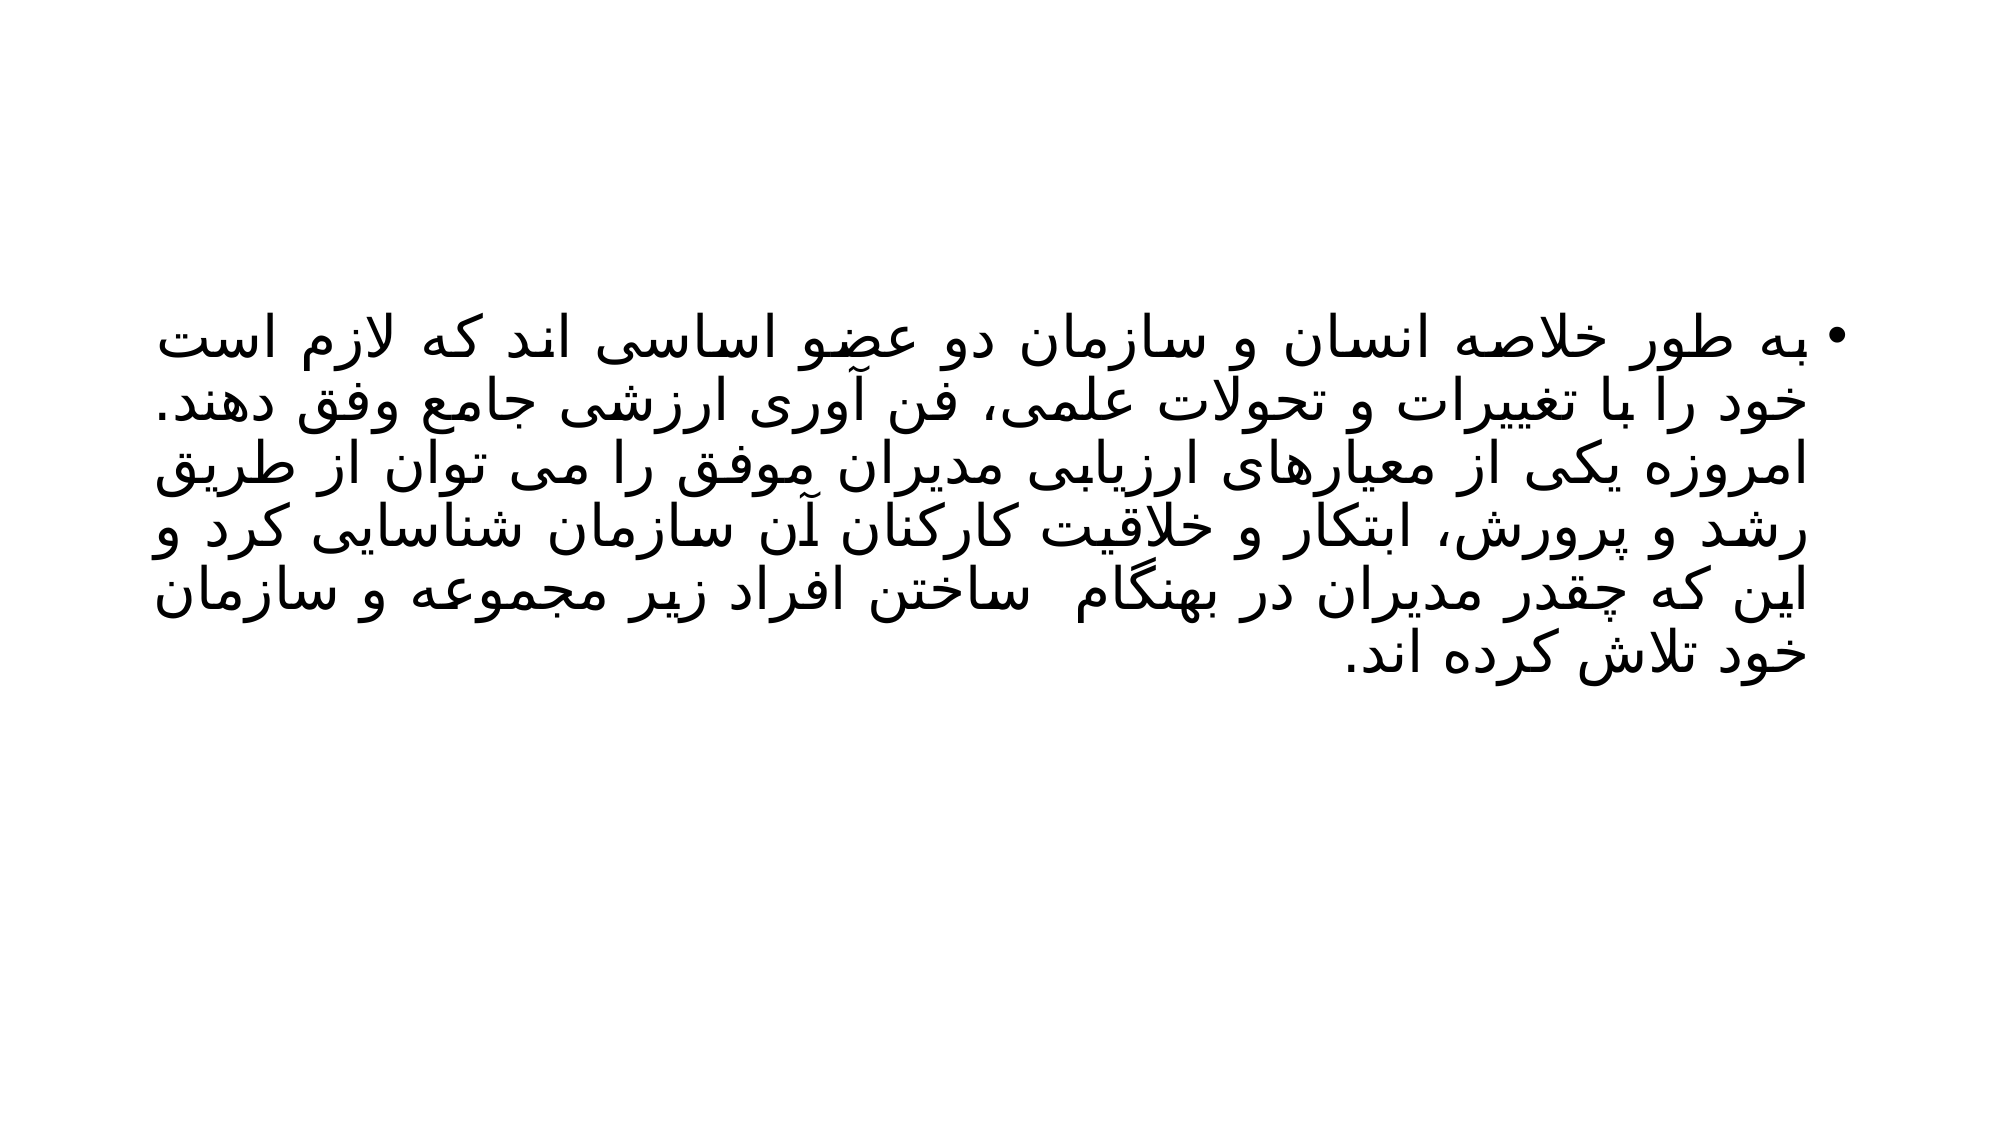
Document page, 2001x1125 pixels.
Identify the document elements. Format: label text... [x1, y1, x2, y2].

list به طور خلاصه انسان و سازمان دو عضو اساسی اند که لازم است خود را با تغییرات و تحولات علمی، فن آوری ارزشی جامع وفق دهند. امروزه یکی از معیارهای ارزیابی مدیران موفق را می توان از طریق رشد و پرورش، ابتکار و خلاقیت کارکنان آن سازمان شناسایی کرد و این که چقدر مدیران در بهنگام ساختن افراد زیر مجموعه و سازمان خود تلاش کرده اند. [137, 299, 1863, 1014]
